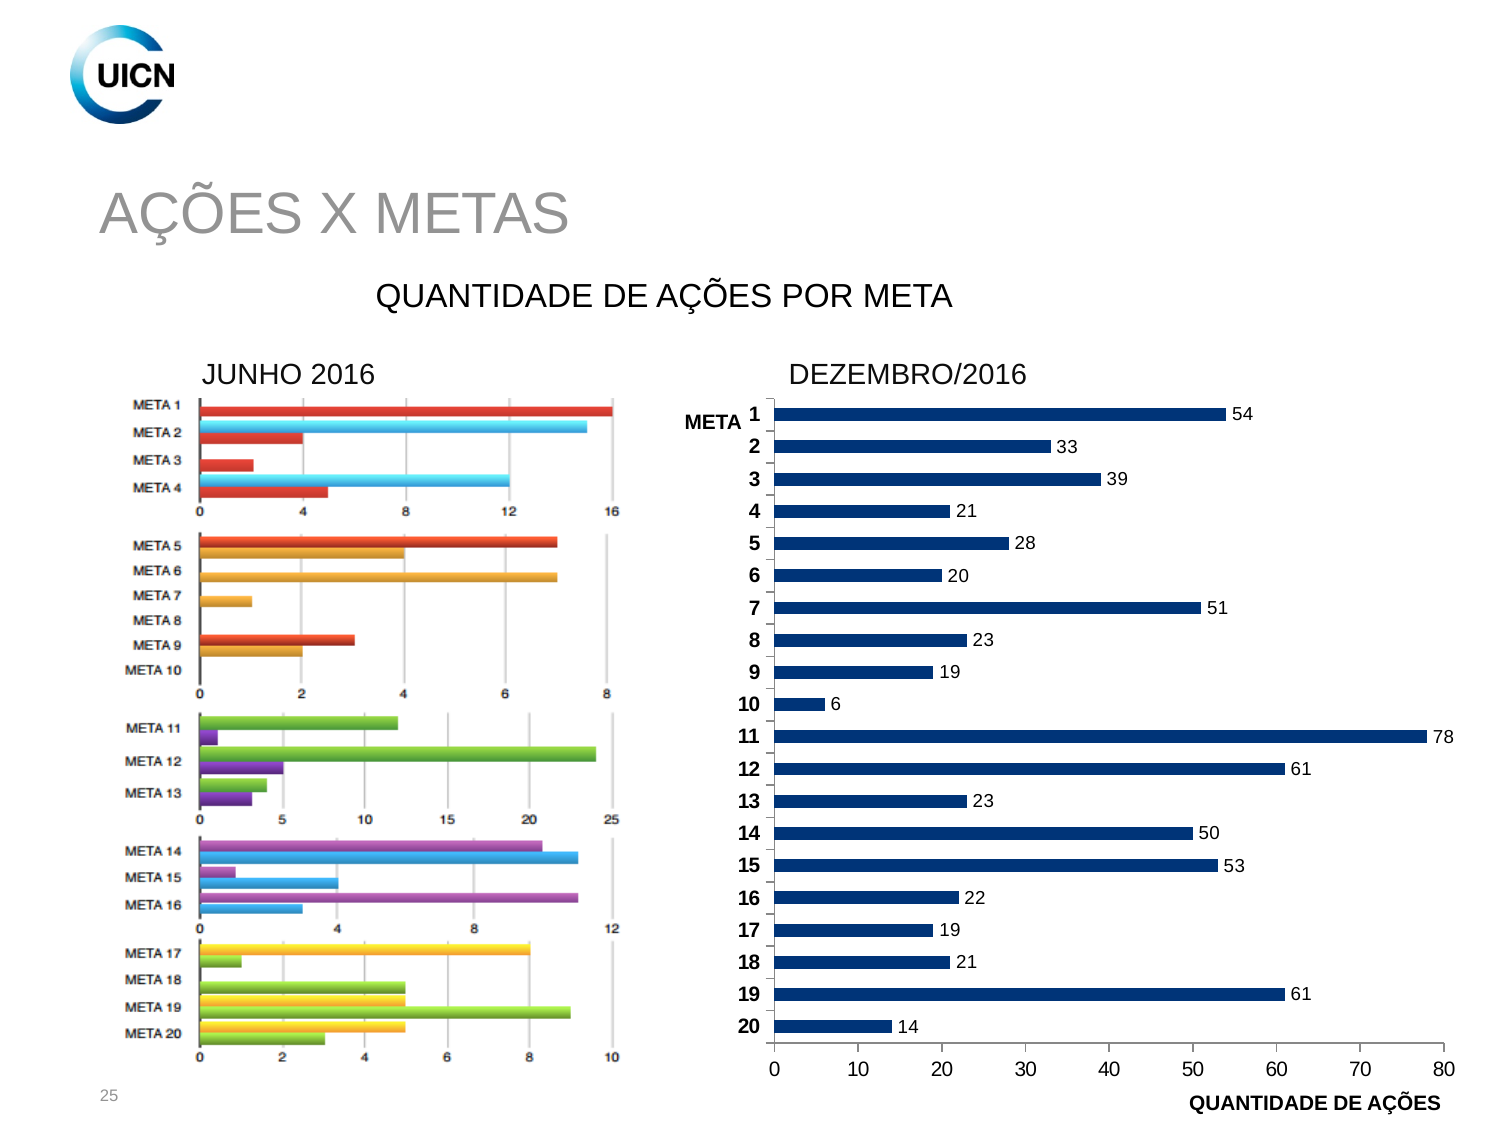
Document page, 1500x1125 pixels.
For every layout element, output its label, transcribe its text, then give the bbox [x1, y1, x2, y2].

text_box META [669, 401, 717, 441]
picture [110, 398, 638, 1071]
title AÇÕES X METAS [99, 174, 1391, 305]
text_box QUANTIDADE DE AÇÕES POR META [302, 274, 1034, 315]
picture [70, 25, 174, 124]
chart [722, 384, 1470, 1096]
text_box DEZEMBRO/2016 [774, 347, 1043, 382]
text_box QUANTIDADE DE AÇÕES [1174, 1105, 1456, 1122]
text_box JUNHO 2016 [187, 347, 391, 397]
